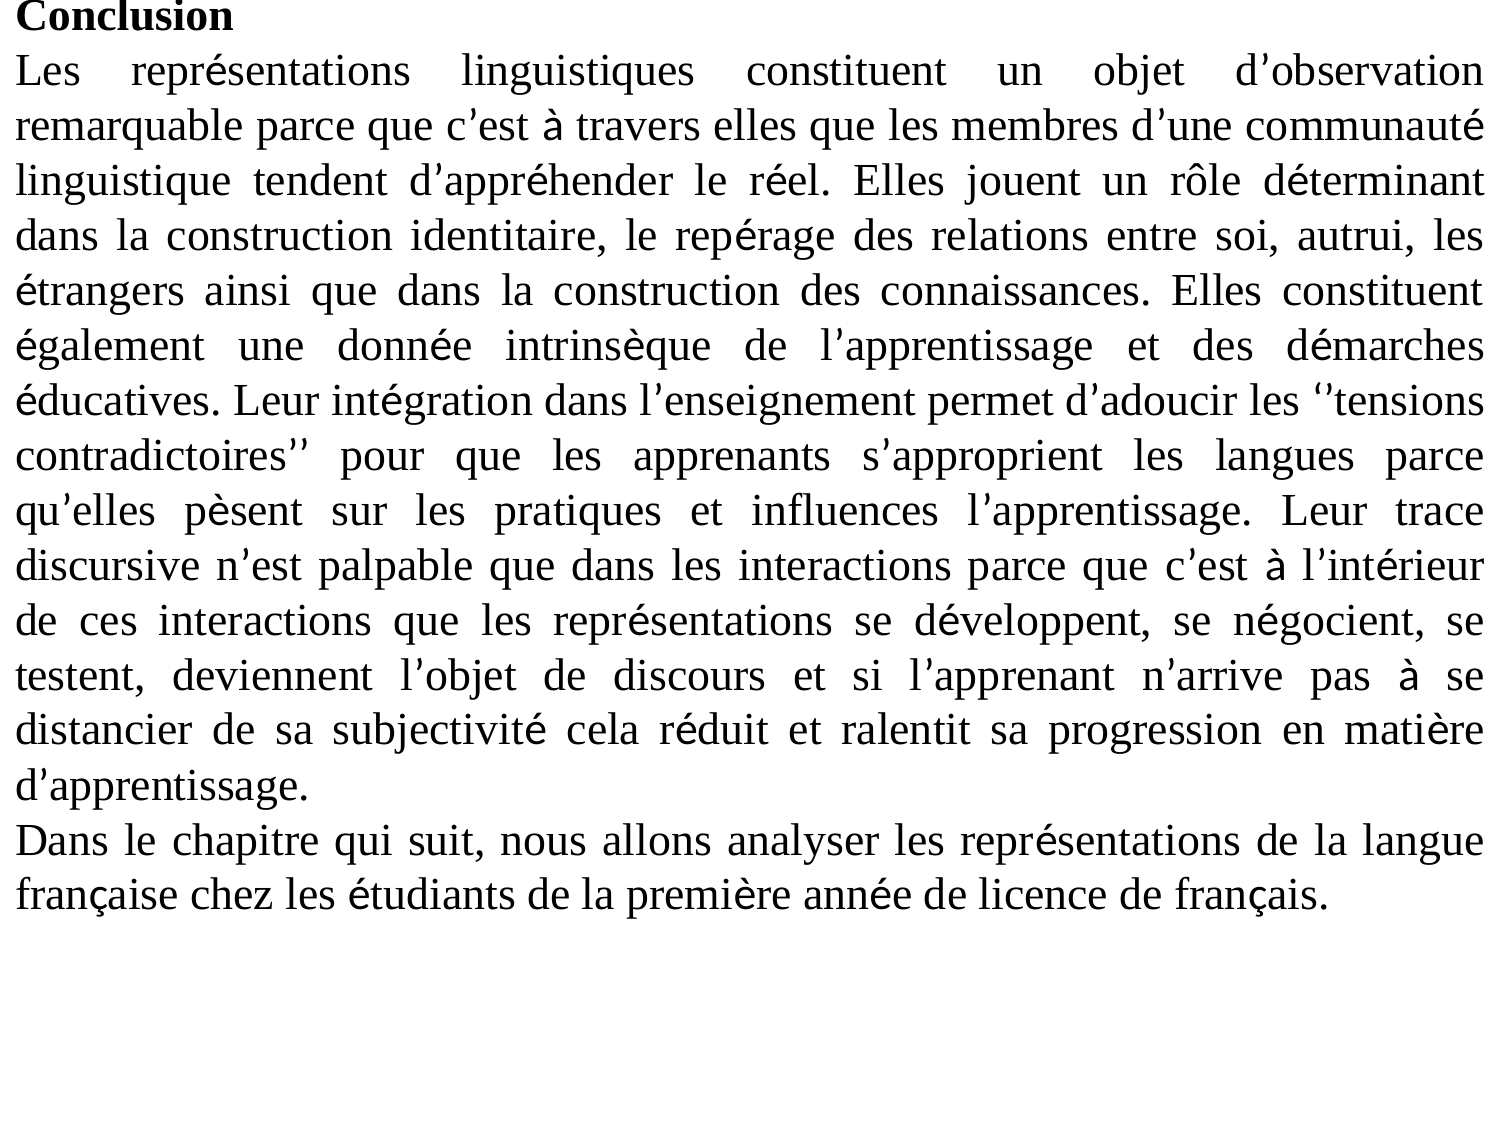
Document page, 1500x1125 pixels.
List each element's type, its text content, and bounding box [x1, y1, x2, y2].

text_box Conclusion Les représentations linguistiques constituent un objet d’observation remarquable parce que c’est à travers elles que les membres d’une communauté linguistique tendent d’appréhender le réel. Elles jouent un rôle déterminant dans la construction identitaire, le repérage des relations entre soi, autrui, les étrangers ainsi que dans la construction des connaissances. Elles constituent également une donnée intrinsèque de l’apprentissage et des démarches éducatives. Leur intégration dans l’enseignement permet d’adoucir les ‘’tensions contradictoires’’ pour que les apprenants s’approprient les langues parce qu’elles pèsent sur les pratiques et influences l’apprentissage. Leur trace discursive n’est palpable que dans les interactions parce que c’est à l’intérieur de ces interactions que les représentations se développent, se négocient, se testent, deviennent l’objet de discours et si l’apprenant n’arrive pas à se distancier de sa subjectivité cela réduit et ralentit sa progression en matière d’apprentissage. Dans le chapitre qui suit, nous allons analyser les représentations de la langue française chez les étudiants de la première année de licence de français. [0, 0, 1500, 927]
